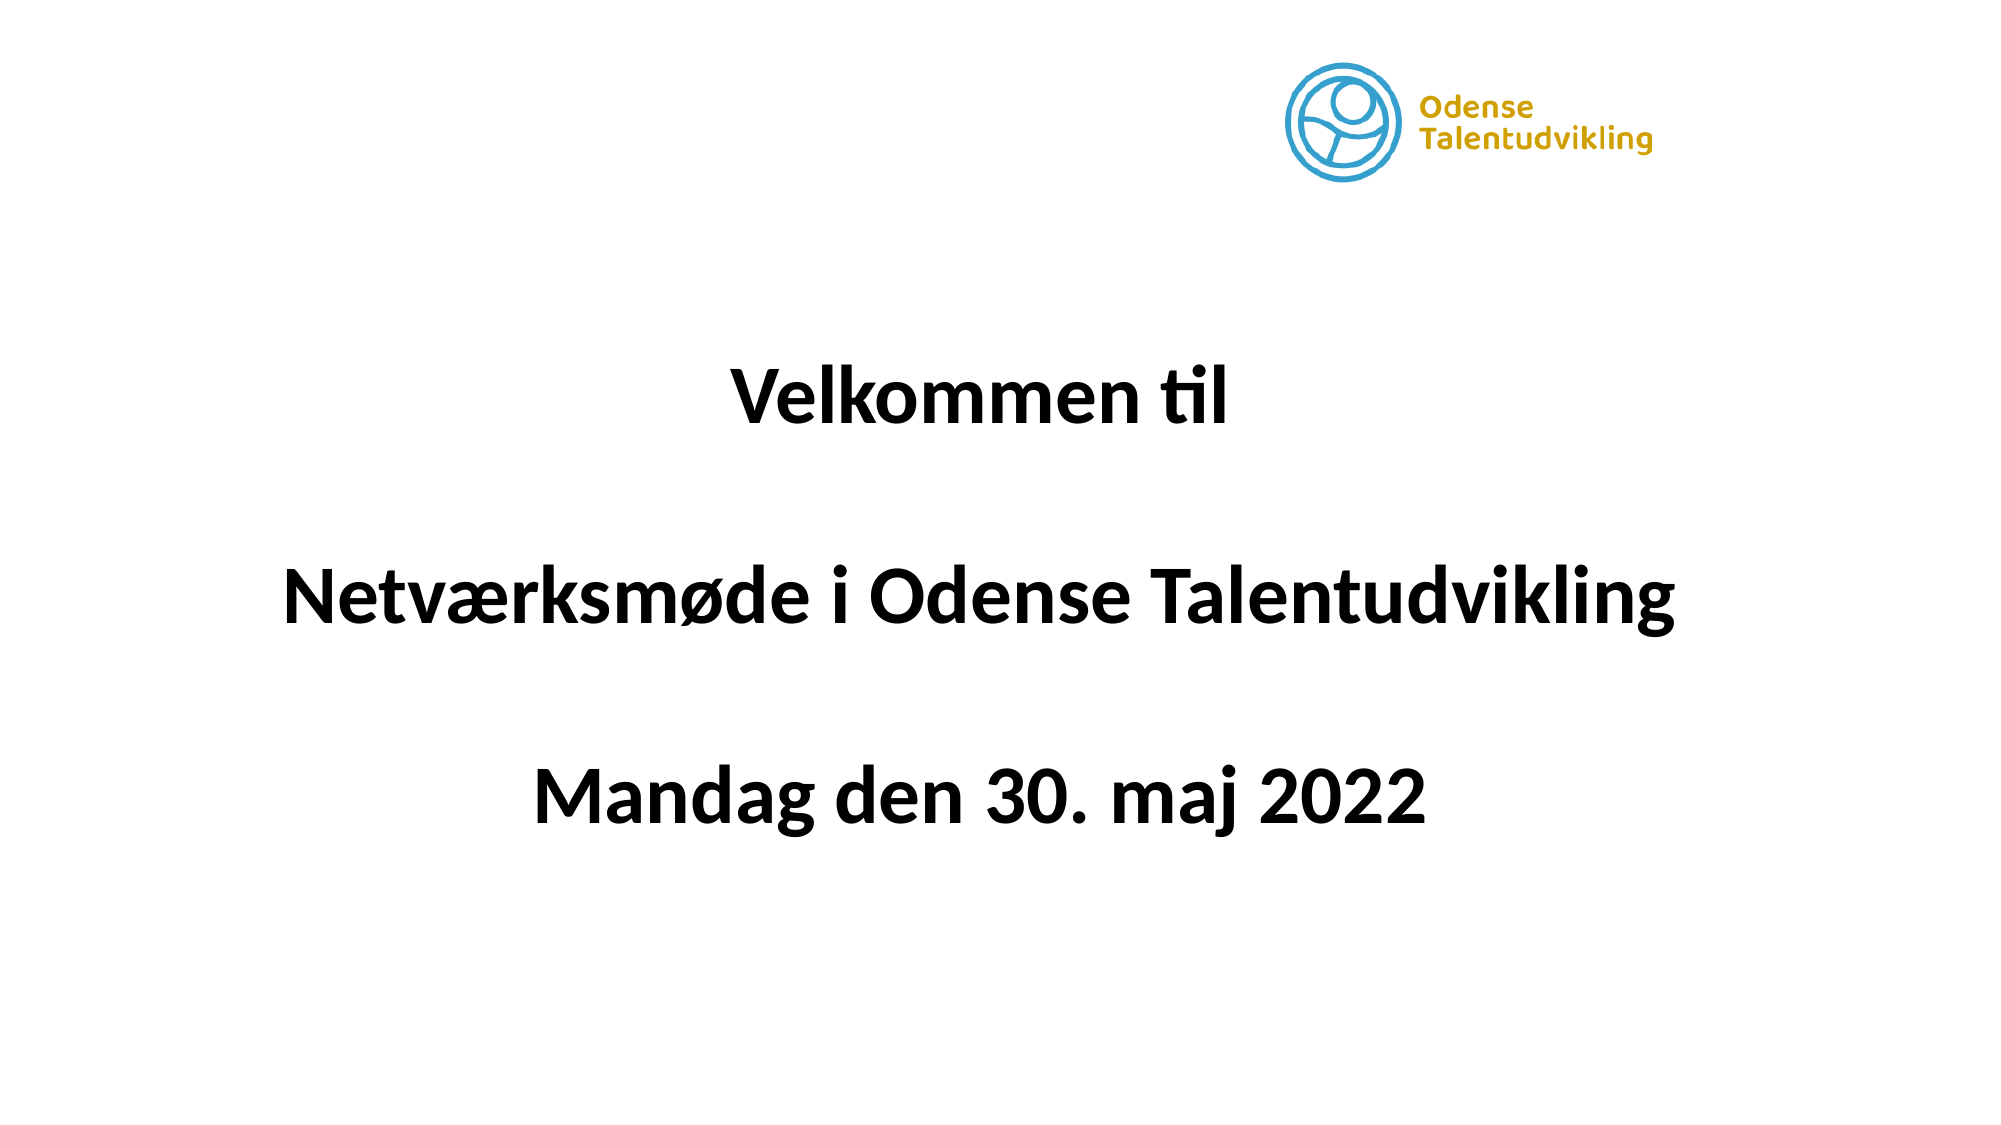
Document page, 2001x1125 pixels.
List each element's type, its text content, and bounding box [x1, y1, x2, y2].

picture [1235, 30, 1730, 214]
subtitle [1154, 661, 2000, 1125]
text_box Velkommen til Netværksmøde i Odense Talentudvikling Mandag den 30. maj 2022 [267, 333, 1693, 848]
title [137, 61, 1863, 279]
